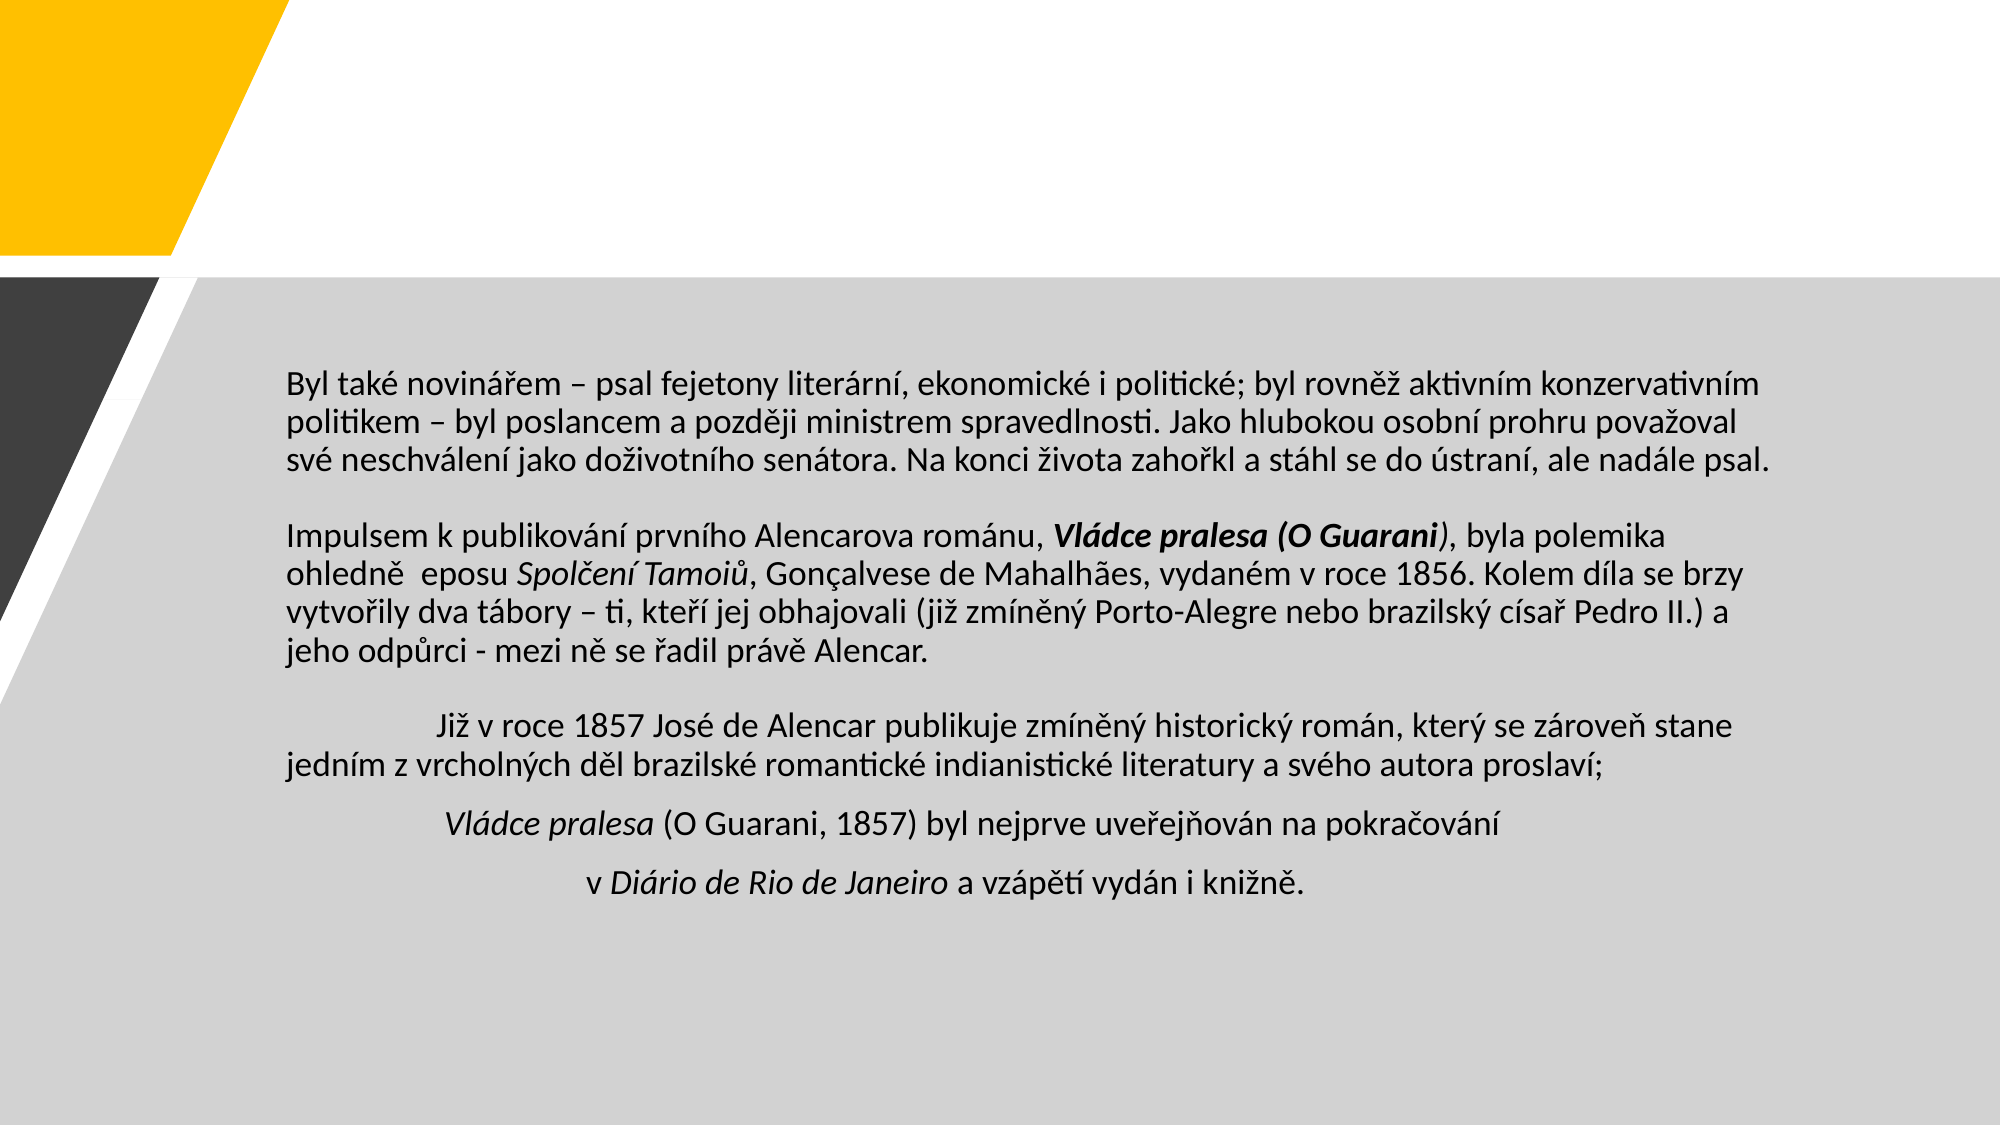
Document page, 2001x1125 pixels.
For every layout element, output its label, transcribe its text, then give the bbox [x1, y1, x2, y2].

text_box [0, 276, 2000, 1125]
text_box [0, 276, 162, 622]
text_box [0, 0, 291, 257]
list Byl také novinářem – psal fejetony literární, ekonomické i politické; byl rovněž aktivním konzervativním politikem – byl poslancem a později ministrem spravedlnosti. Jako hlubokou osobní prohru považoval své neschválení jako doživotního senátora. Na konci života zahořkl a stáhl se do ústraní, ale nadále psal. Impulsem k publikování prvního Alencarova románu, Vládce pralesa (O Guarani), byla polemika ohledně eposu Spolčení Tamoiů, Gonçalvese de Mahalhães, vydaném v roce 1856. Kolem díla se brzy vytvořily dva tábory – ti, kteří jej obhajovali (již zmíněný Porto-Alegre nebo brazilský císař Pedro II.) a jeho odpůrci - mezi ně se řadil právě Alencar. Již v roce 1857 José de Alencar publikuje zmíněný historický román, který se zároveň stane jedním z vrcholných děl brazilské romantické indianistické literatury a svého autora proslaví; Vládce pralesa (O Guarani, 1857) byl nejprve uveřejňován na pokračování v Diário de Rio de Janeiro a vzápětí vydán i knižně. [271, 356, 1808, 1020]
